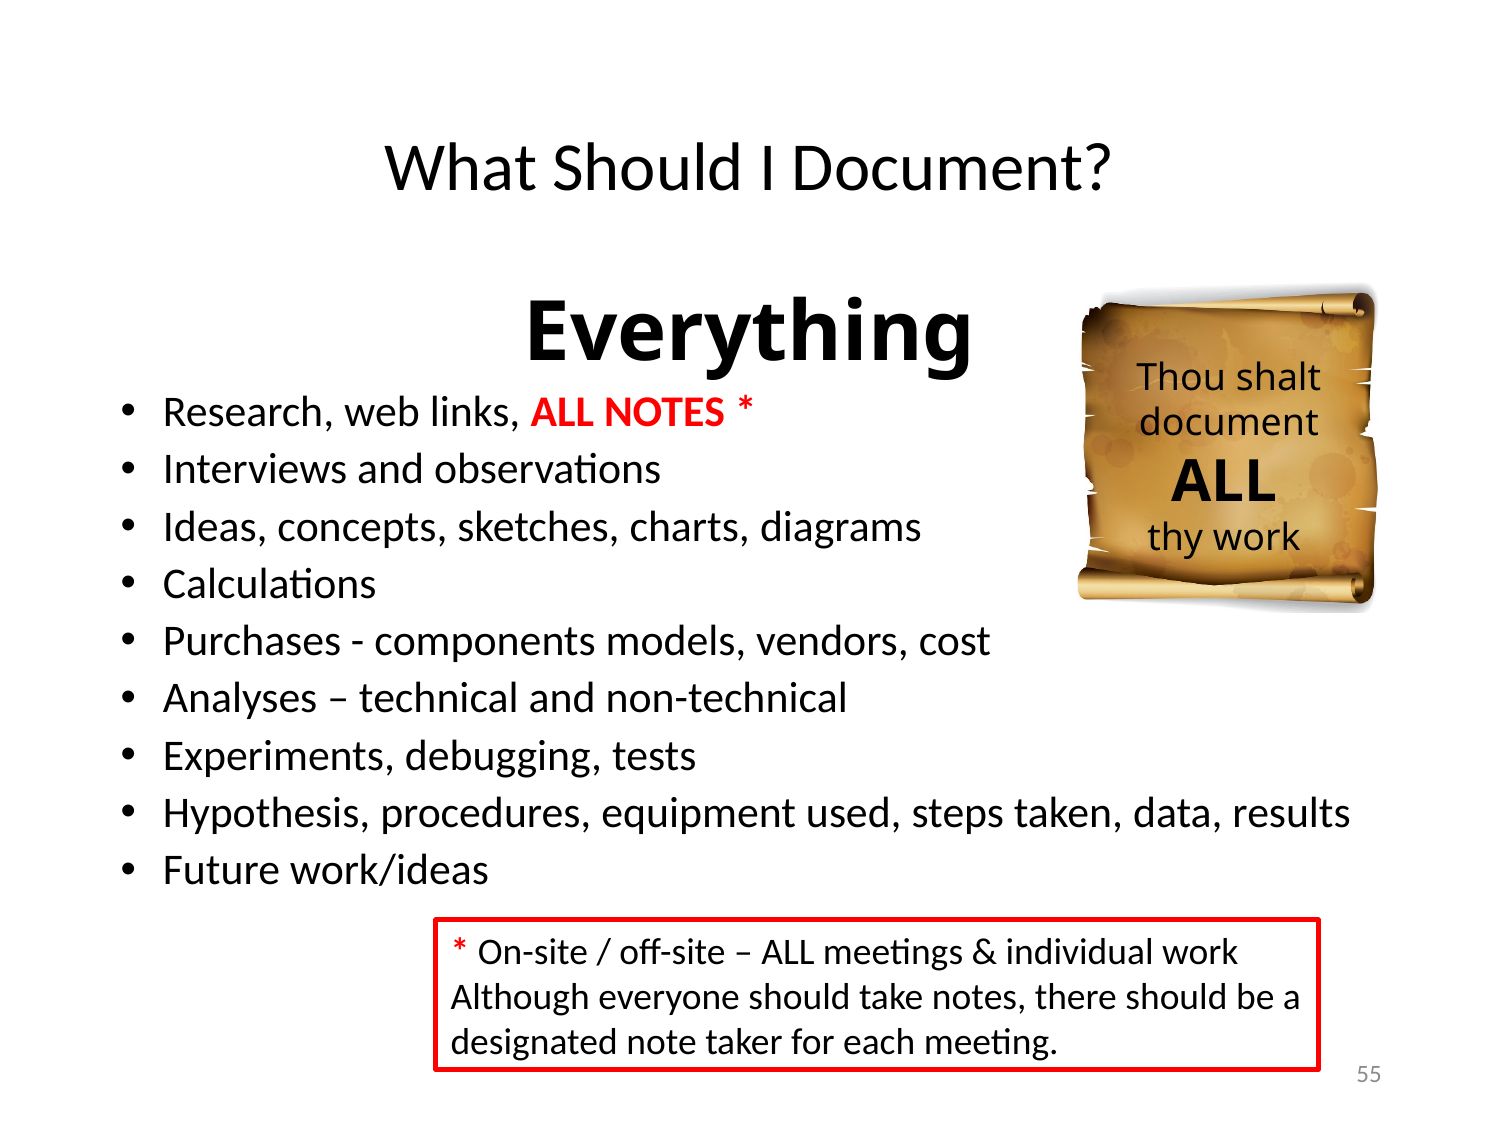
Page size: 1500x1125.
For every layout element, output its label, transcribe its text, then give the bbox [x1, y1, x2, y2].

text_box * On-site / off-site – ALL meetings & individual work Although everyone should take notes, there should be a designated note taker for each meeting. [435, 919, 1319, 1070]
list Everything Research, web links, ALL NOTES * Interviews and observations Ideas, concepts, sketches, charts, diagrams Calculations Purchases - components models, vendors, cost Analyses – technical and non-technical Experiments, debugging, tests Hypothesis, procedures, equipment used, steps taken, data, results Future work/ideas [49, 281, 1451, 855]
slide_number 55 [1059, 1042, 1397, 1103]
picture [1077, 281, 1379, 613]
title What Should I Document? [103, 59, 1397, 278]
